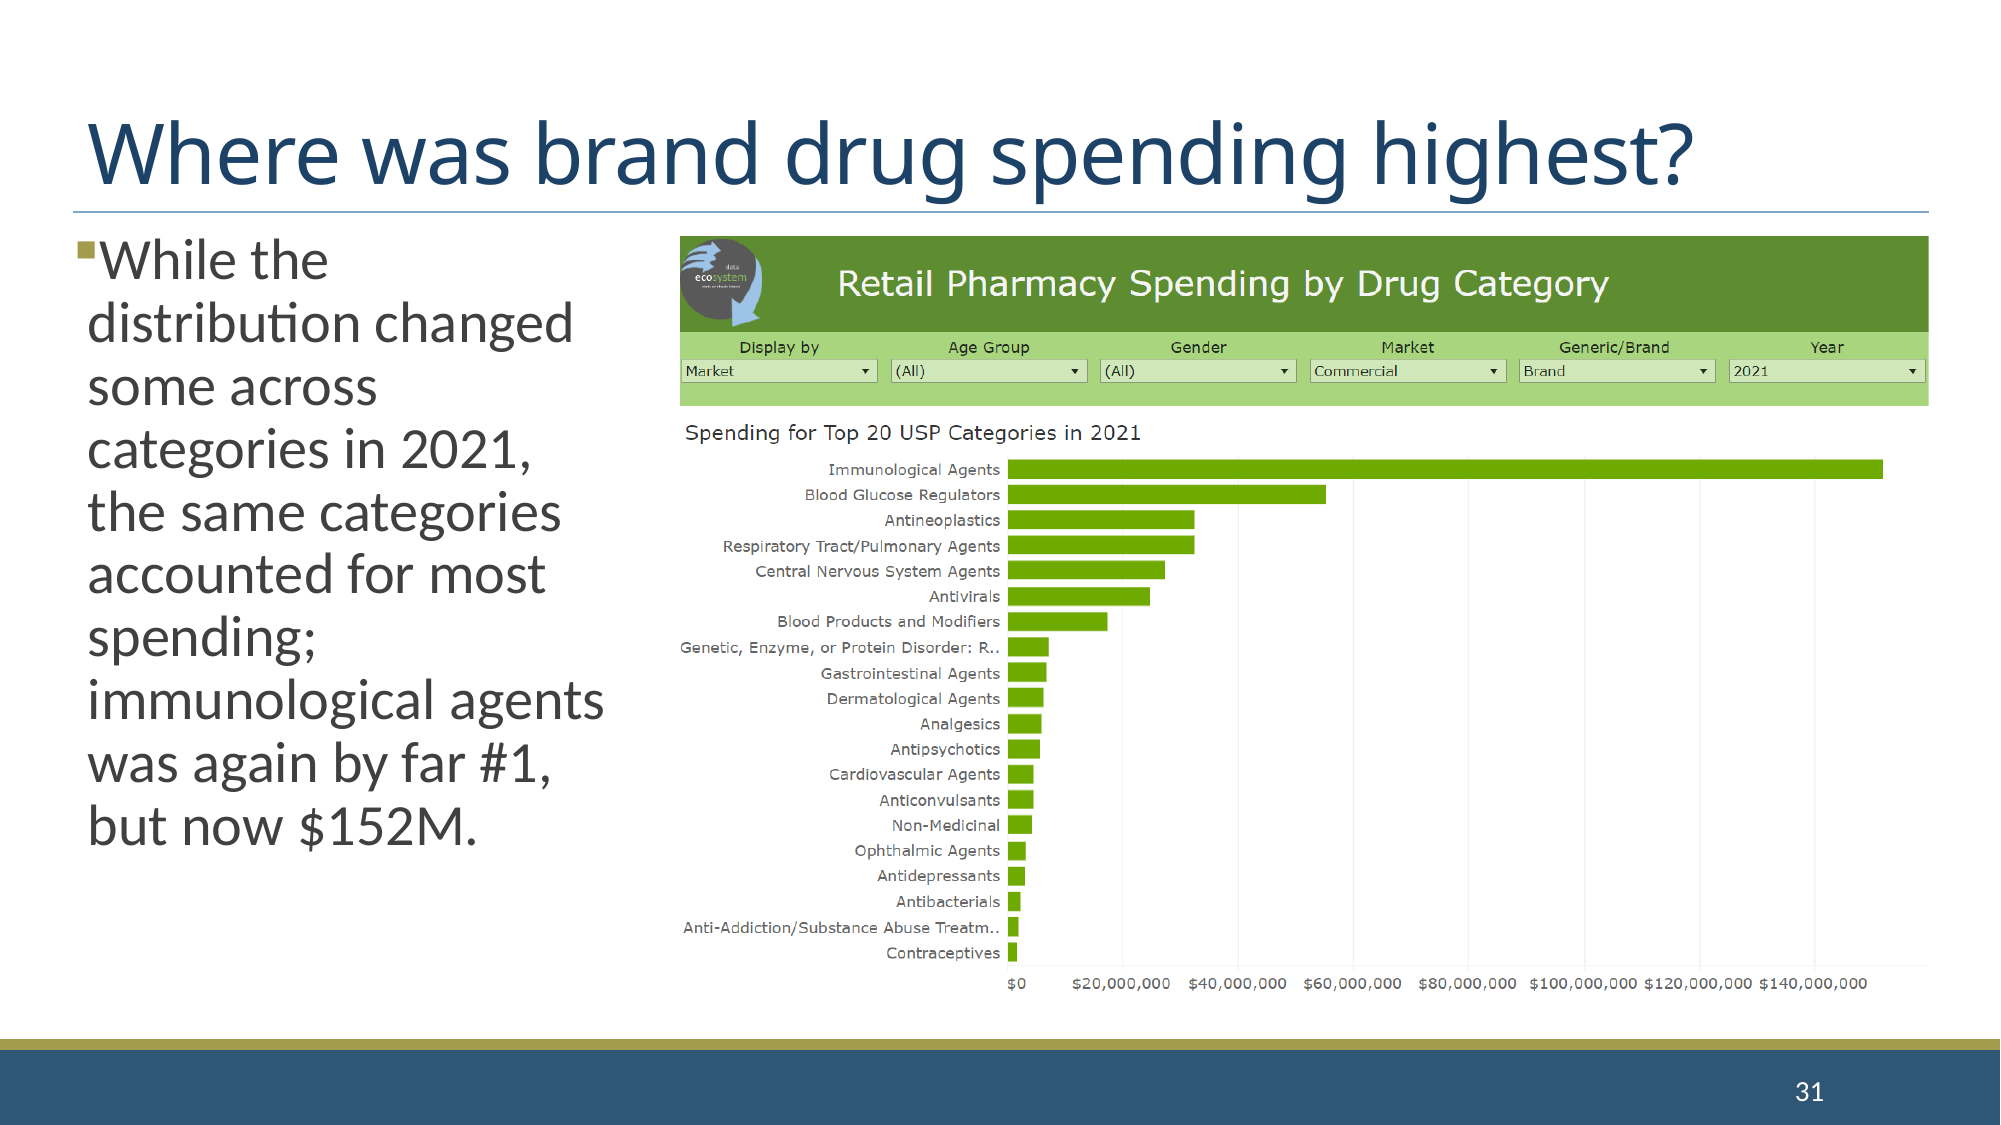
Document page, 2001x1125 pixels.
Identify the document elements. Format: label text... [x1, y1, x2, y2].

list While the distribution changed some across categories in 2021, the same categories accounted for most spending; immunological agents was again by far #1, but now $152M. [72, 221, 614, 1012]
title Where was brand drug spending highest? [72, 47, 1929, 209]
slide_number 31 [1624, 1059, 1840, 1120]
picture [679, 236, 1929, 1012]
